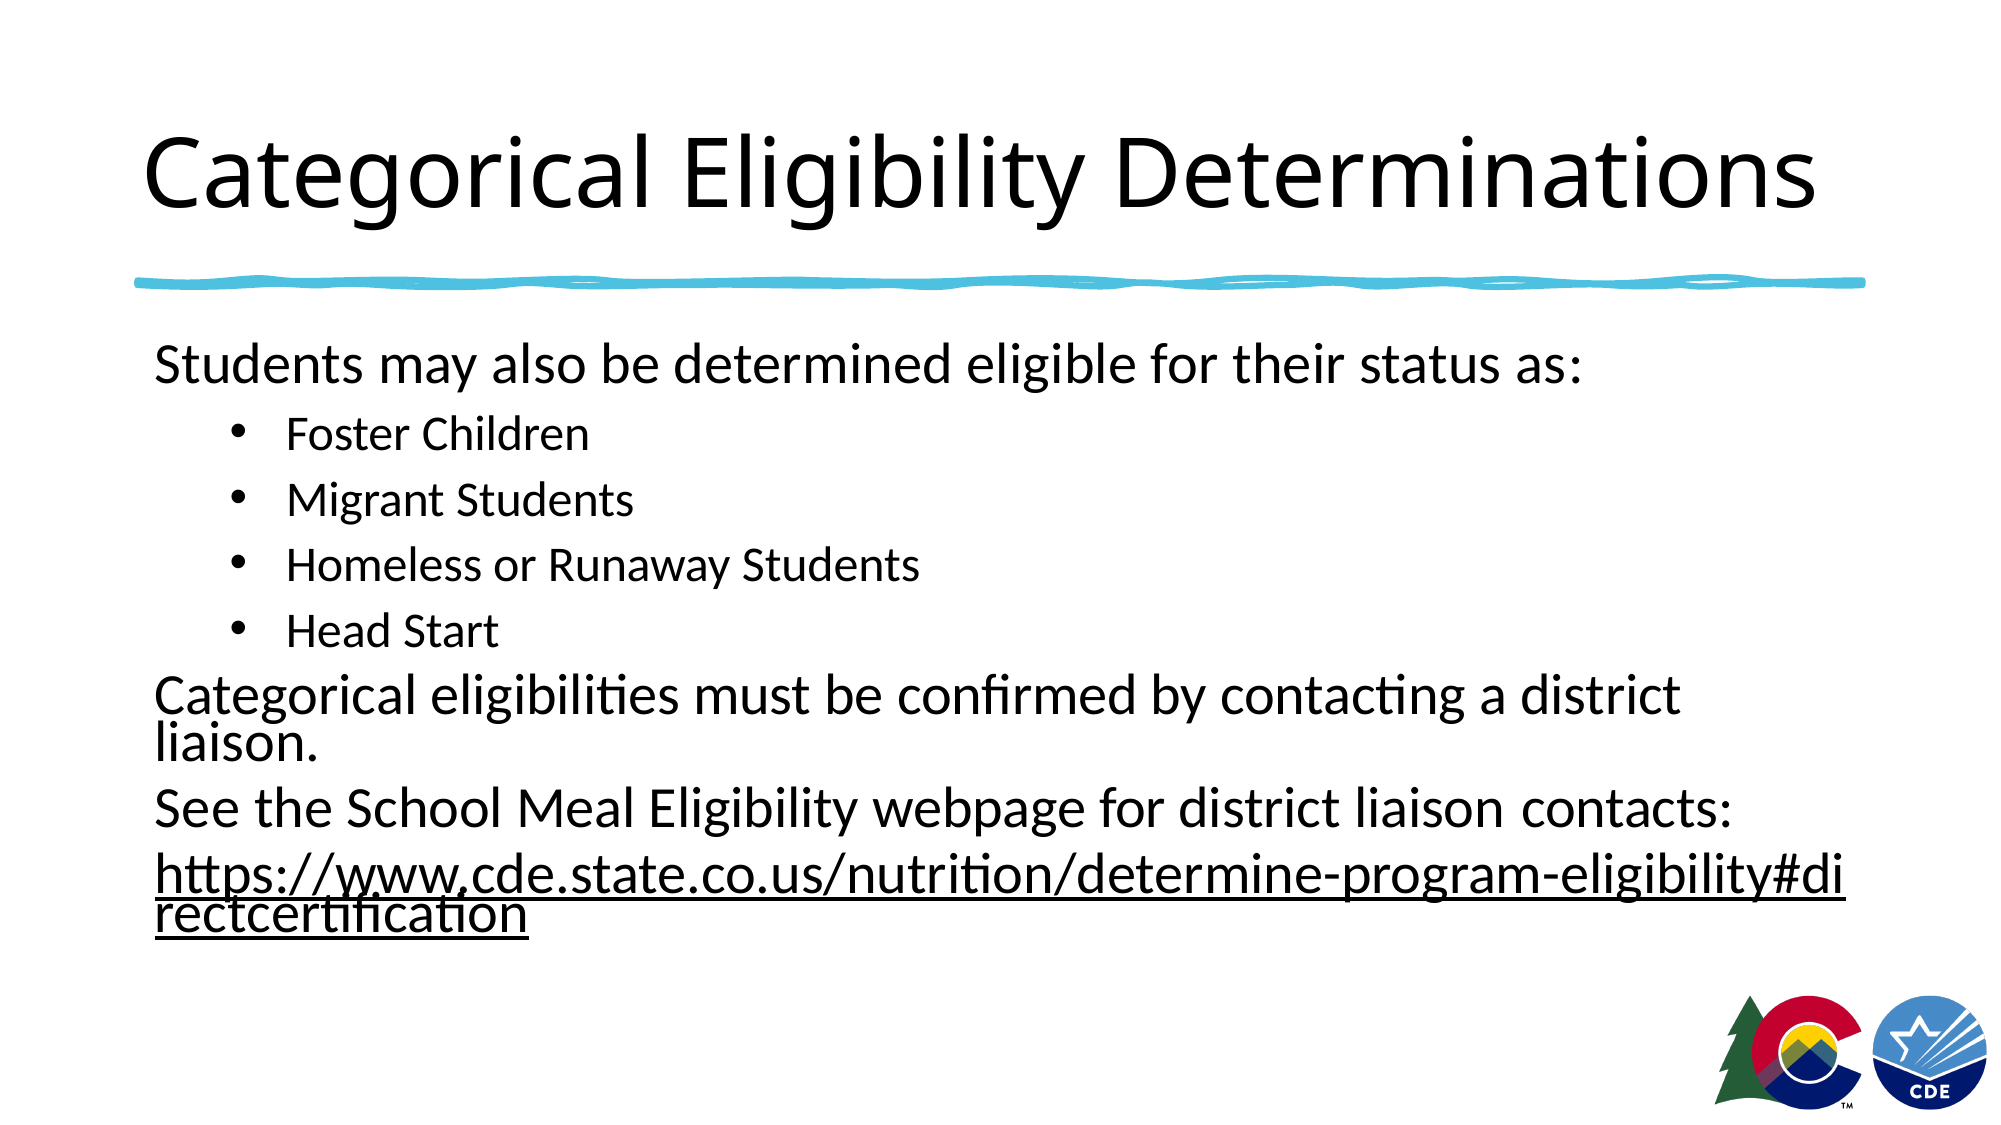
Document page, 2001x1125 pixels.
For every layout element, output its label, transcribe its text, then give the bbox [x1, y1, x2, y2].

title Categorical Eligibility Determinations [126, 59, 1851, 278]
picture [1713, 994, 1988, 1111]
list Students may also be determined eligible for their status as: Foster Children Migrant Students Homeless or Runaway Students Head Start Categorical eligibilities must be confirmed by contacting a district liaison. See the School Meal Eligibility webpage for district liaison contacts: https://www.cde.state.co.us/nutrition/determine-program-eligibility#directcertification [137, 340, 1863, 1014]
